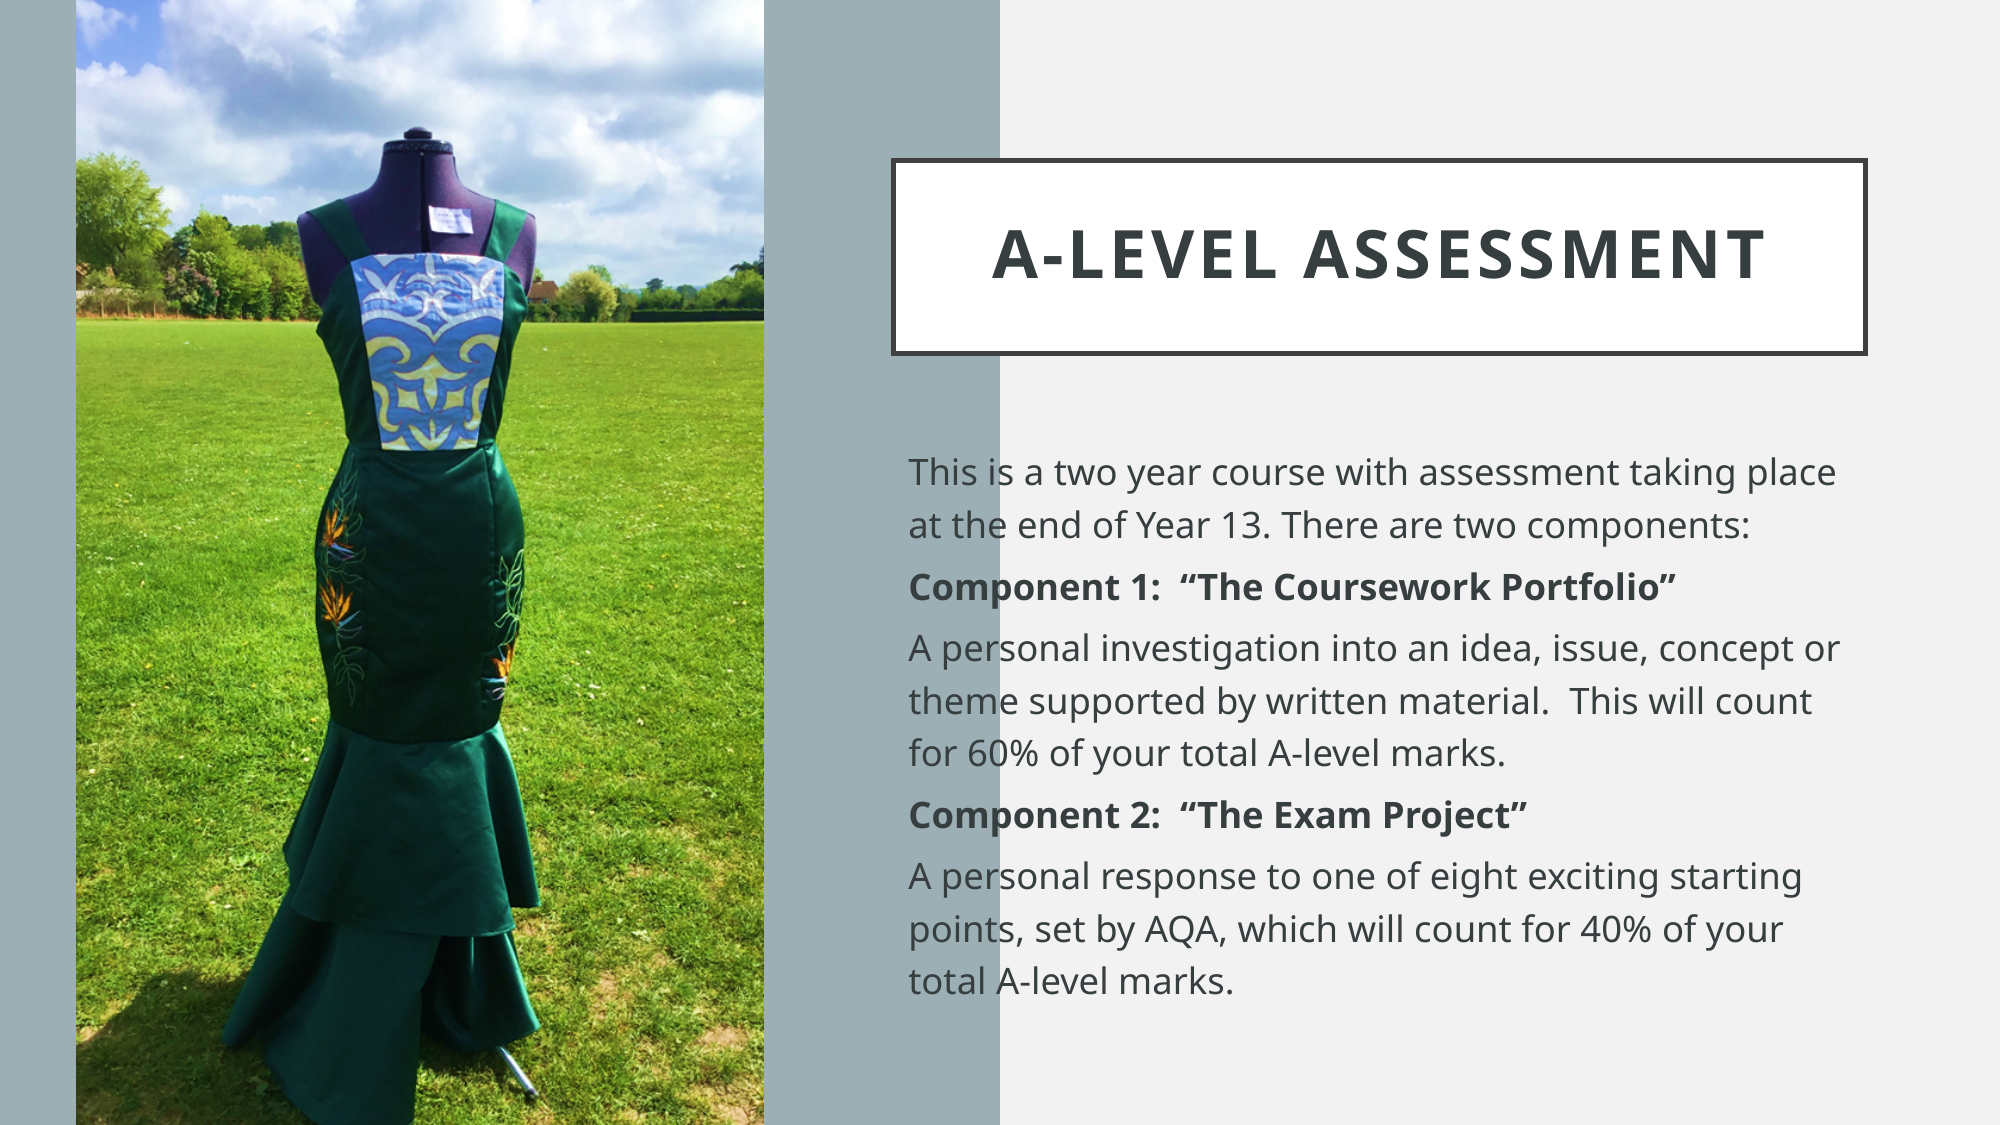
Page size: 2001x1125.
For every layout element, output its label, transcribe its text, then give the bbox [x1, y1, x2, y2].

picture [76, 0, 764, 1125]
title A-level assessment [891, 158, 1868, 356]
list This is a two year course with assessment taking place at the end of Year 13. There are two components: Component 1: “The Coursework Portfolio” A personal investigation into an idea, issue, concept or theme supported by written material. This will count for 60% of your total A-level marks. Component 2: “The Exam Project” A personal response to one of eight exciting starting points, set by AQA, which will count for 40% of your total A-level marks. [893, 433, 1866, 1053]
